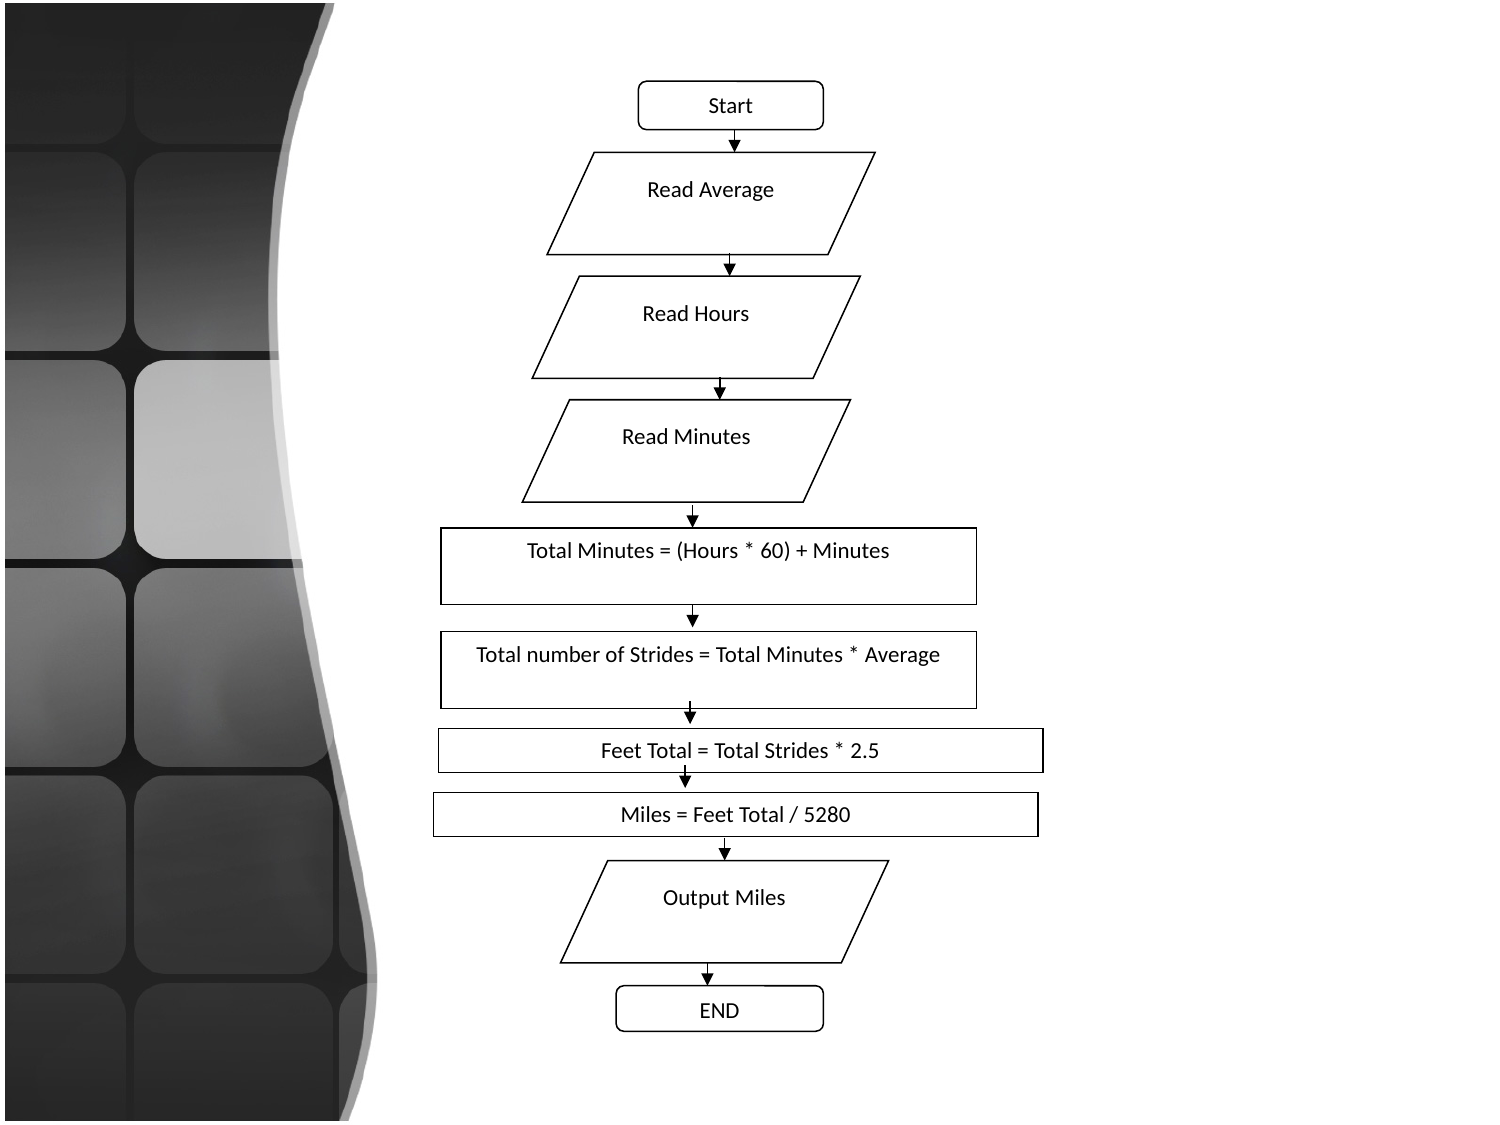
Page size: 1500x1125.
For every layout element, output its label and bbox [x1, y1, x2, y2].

text_box [433, 80, 1044, 1032]
picture [0, 0, 1500, 1125]
